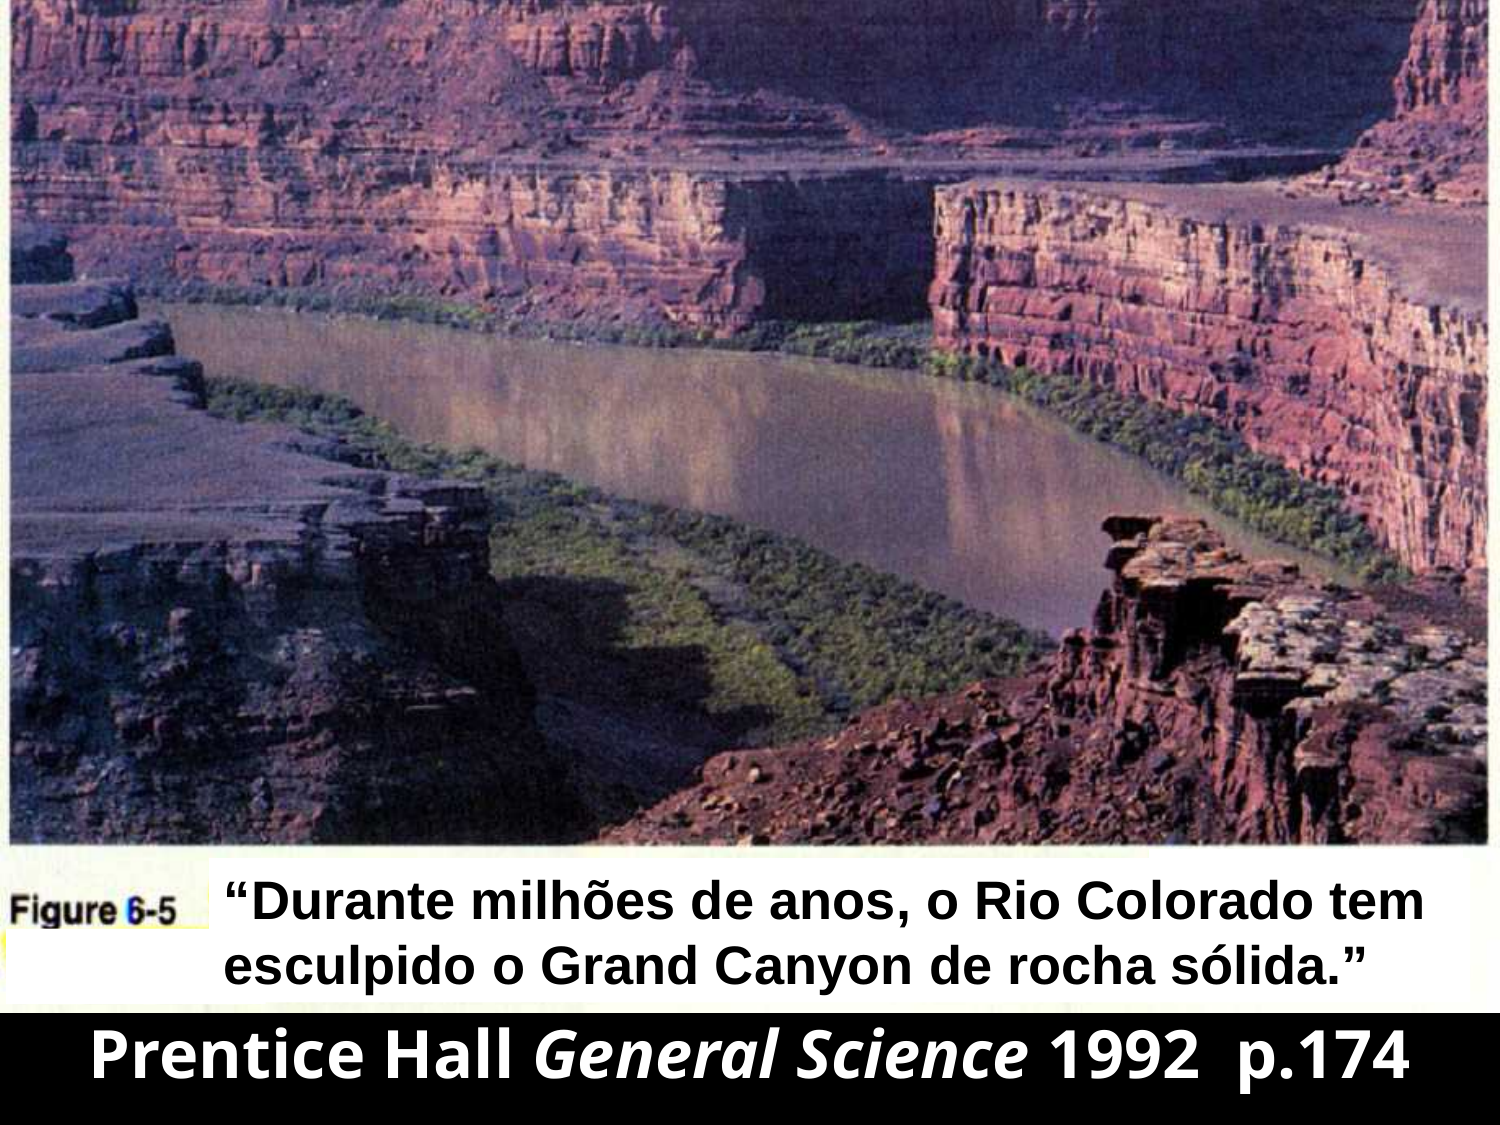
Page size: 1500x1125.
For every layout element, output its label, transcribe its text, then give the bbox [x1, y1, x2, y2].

text_box Prentice Hall General Science 1992 p.174 [73, 1013, 1427, 1100]
picture [0, 0, 1500, 1013]
